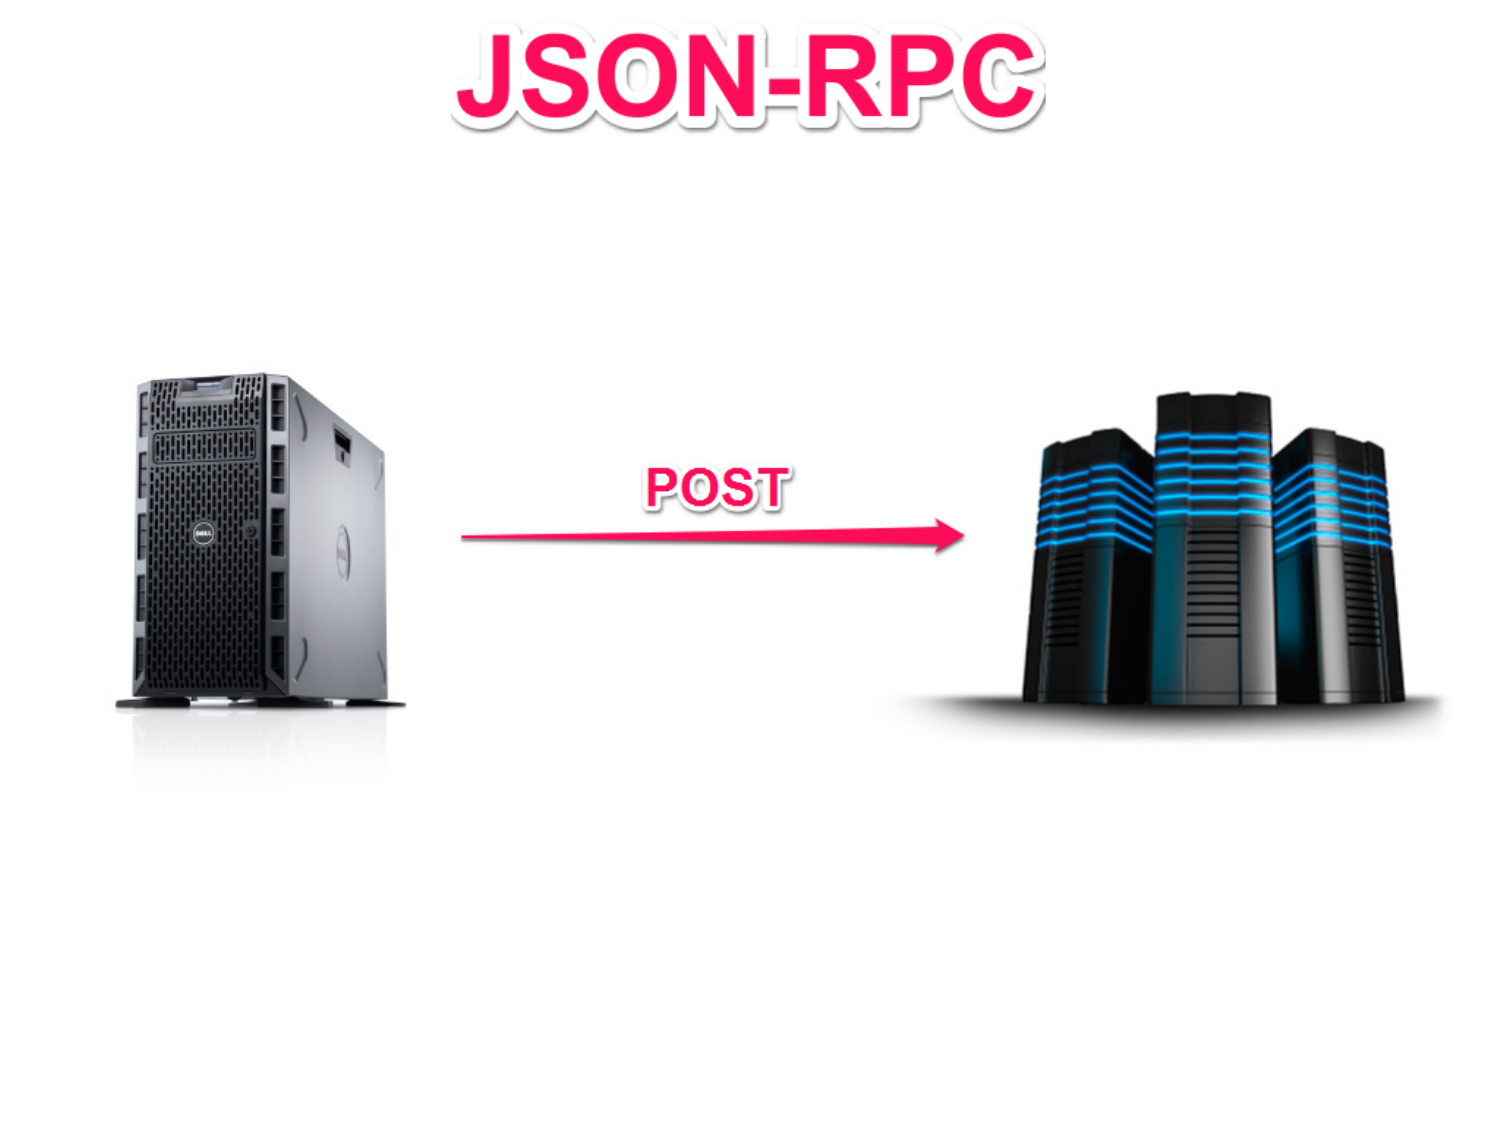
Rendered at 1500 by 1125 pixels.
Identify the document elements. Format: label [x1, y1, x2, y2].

list [0, 0, 1500, 1125]
